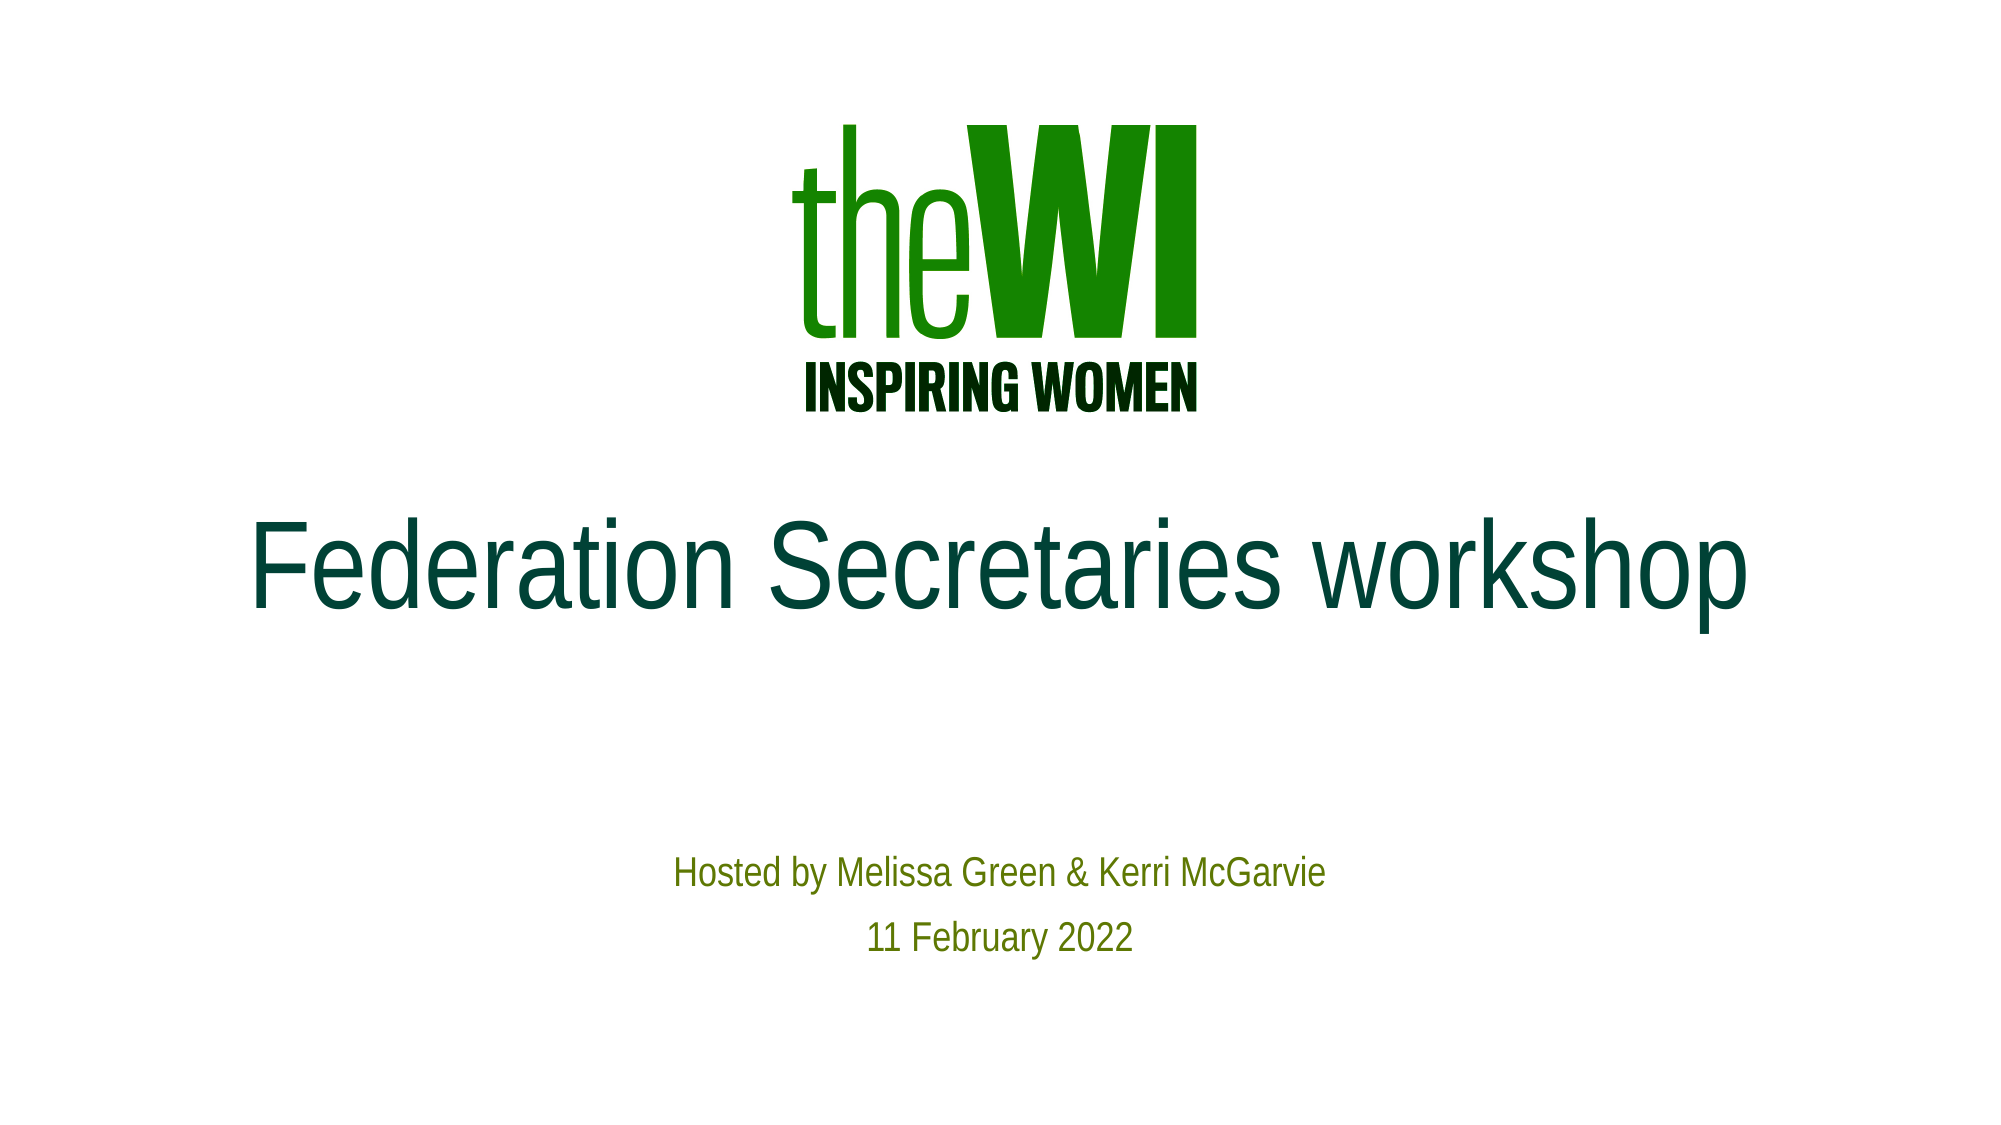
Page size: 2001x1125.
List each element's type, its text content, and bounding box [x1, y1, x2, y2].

subtitle Hosted by Melissa Green & Kerri McGarvie 11 February 2022 [249, 842, 1750, 1114]
title Federation Secretaries workshop [163, 251, 1837, 644]
picture [763, 84, 1237, 452]
